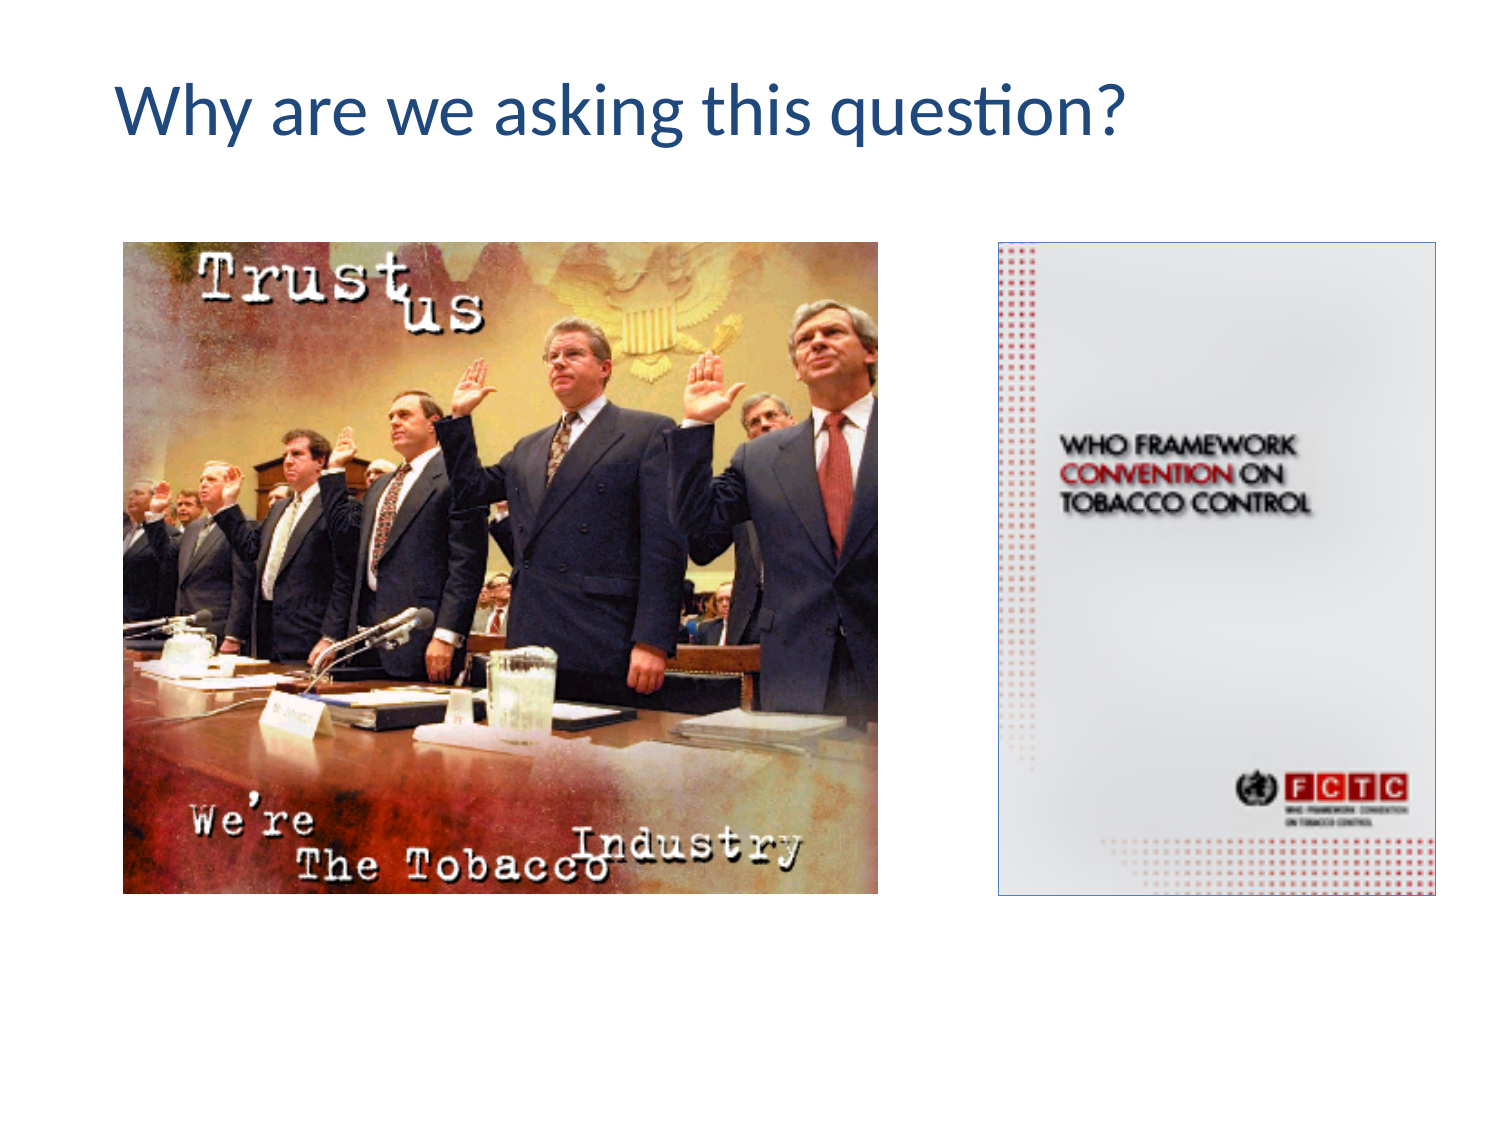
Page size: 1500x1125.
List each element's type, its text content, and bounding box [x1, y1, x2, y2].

picture [997, 242, 1436, 896]
picture [123, 242, 878, 894]
text_box Why are we asking this question? [100, 53, 1403, 158]
